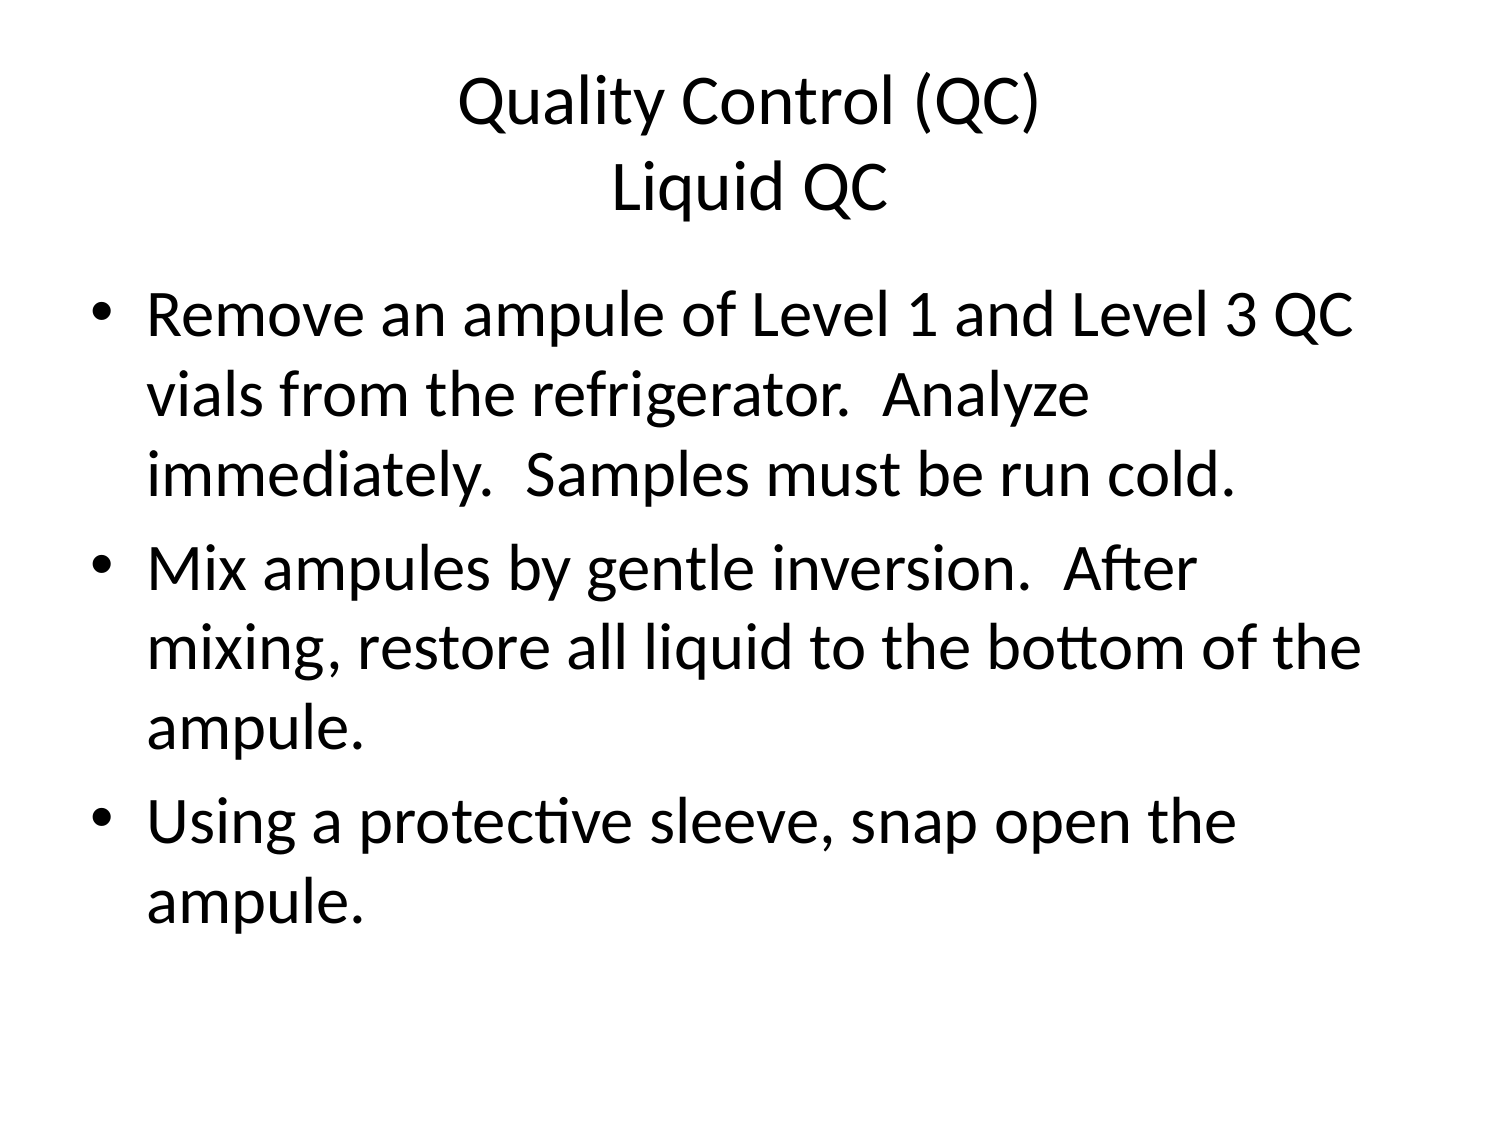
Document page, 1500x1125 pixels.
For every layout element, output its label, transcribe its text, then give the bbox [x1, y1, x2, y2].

list Remove an ampule of Level 1 and Level 3 QC vials from the refrigerator. Analyze immediately. Samples must be run cold. Mix ampules by gentle inversion. After mixing, restore all liquid to the bottom of the ampule. Using a protective sleeve, snap open the ampule. [75, 262, 1425, 1005]
title Quality Control (QC) Liquid QC [75, 45, 1425, 233]
